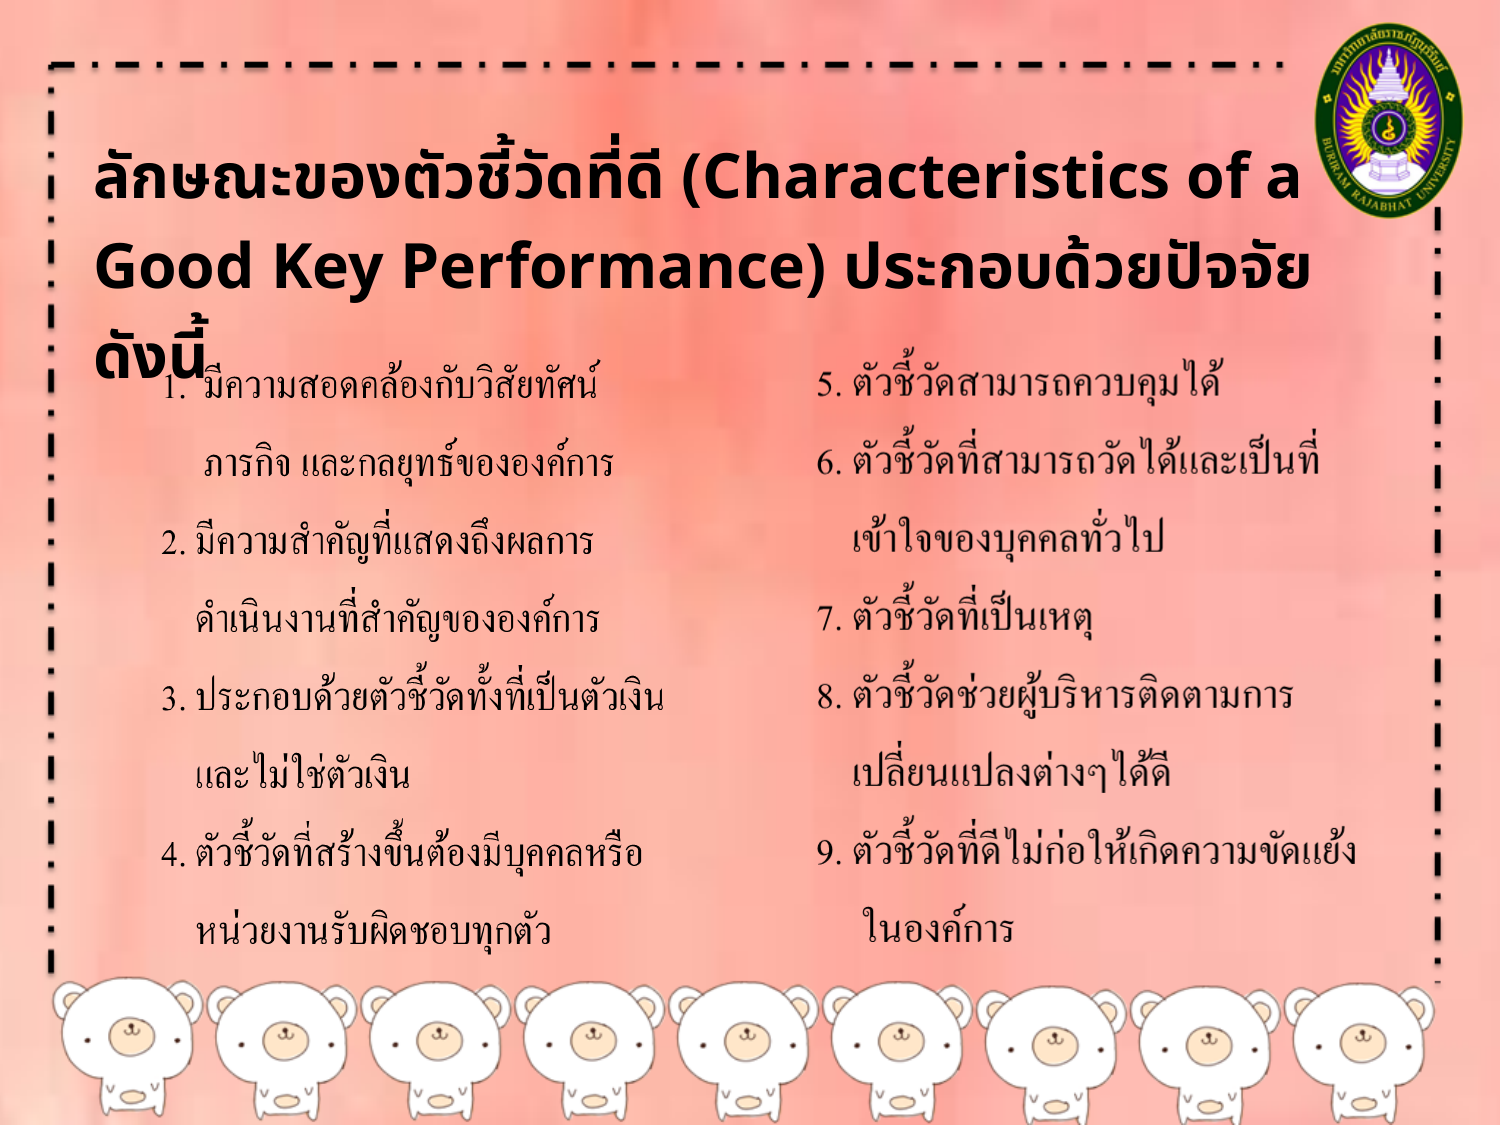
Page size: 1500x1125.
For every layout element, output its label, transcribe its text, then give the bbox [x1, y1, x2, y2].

picture [0, 0, 1500, 1125]
text_box ลักษณะของตัวชี้วัดที่ดี (Characteristics of a Good Key Performance) ประกอบด้วยปัจจัยดังนี้ [78, 113, 1343, 398]
